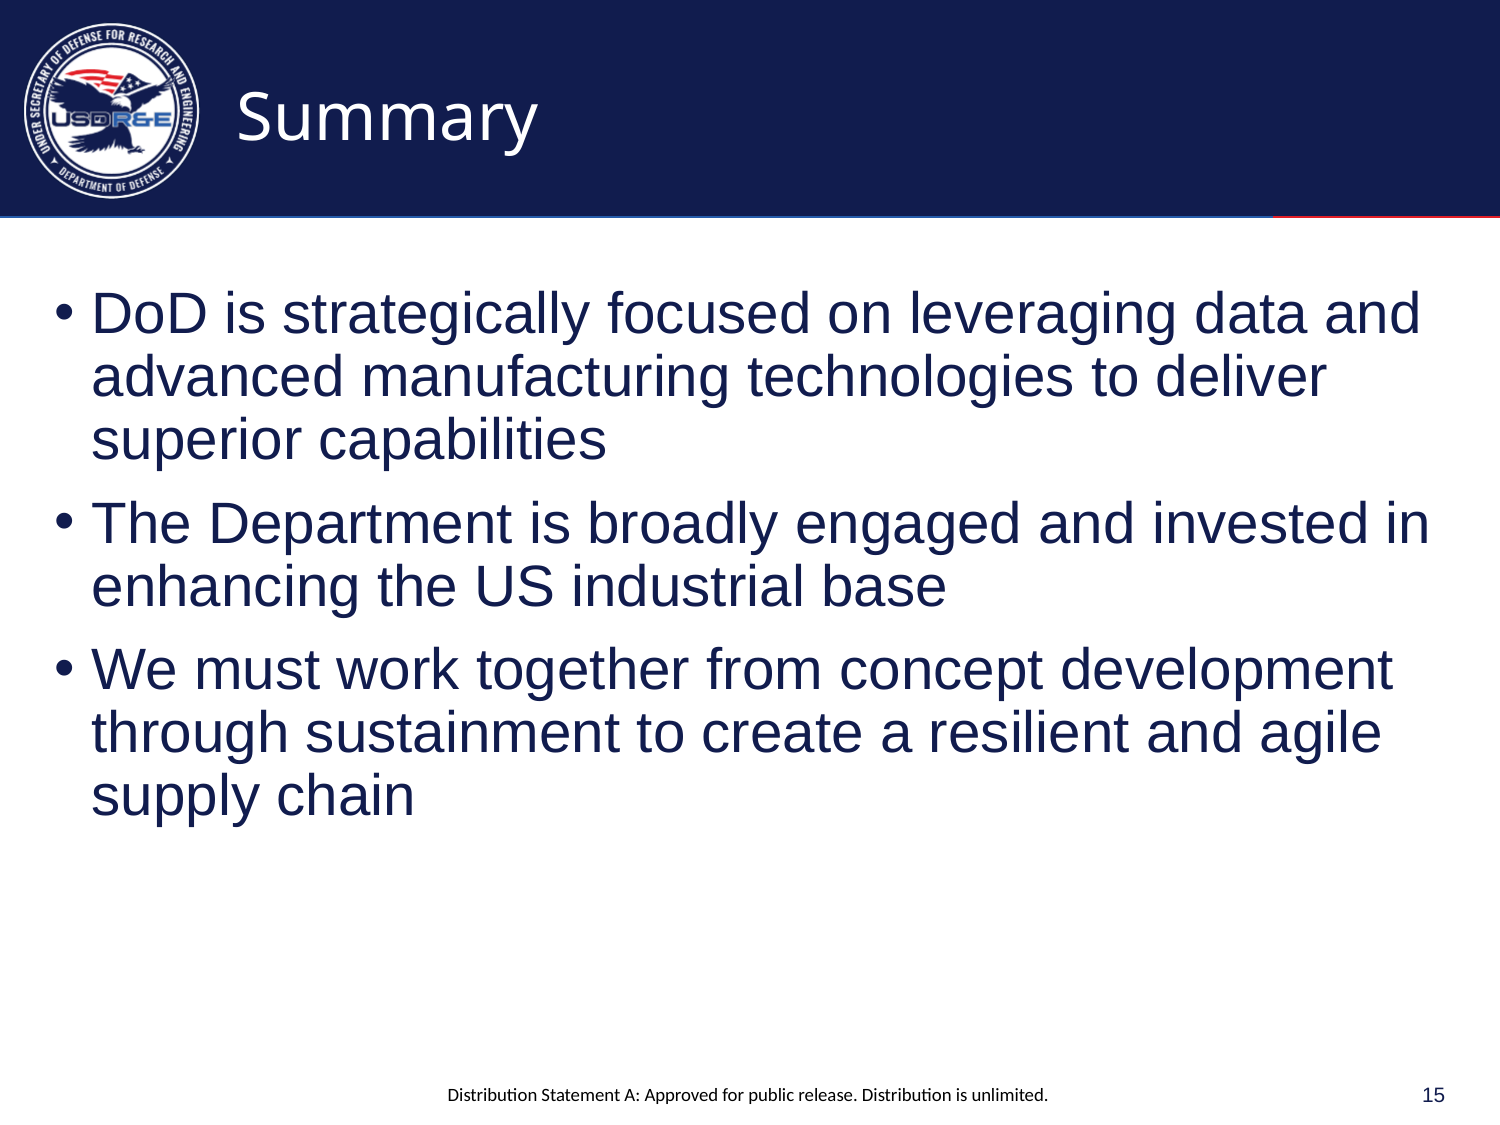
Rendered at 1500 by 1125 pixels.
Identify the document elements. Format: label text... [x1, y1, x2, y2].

slide_number 15 [1272, 1064, 1460, 1124]
picture [1, 0, 222, 221]
list DoD is strategically focused on leveraging data and advanced manufacturing technologies to deliver superior capabilities The Department is broadly engaged and invested in enhancing the US industrial base We must work together from concept development through sustainment to create a resilient and agile supply chain [39, 276, 1469, 990]
title Summary [221, 63, 1469, 175]
